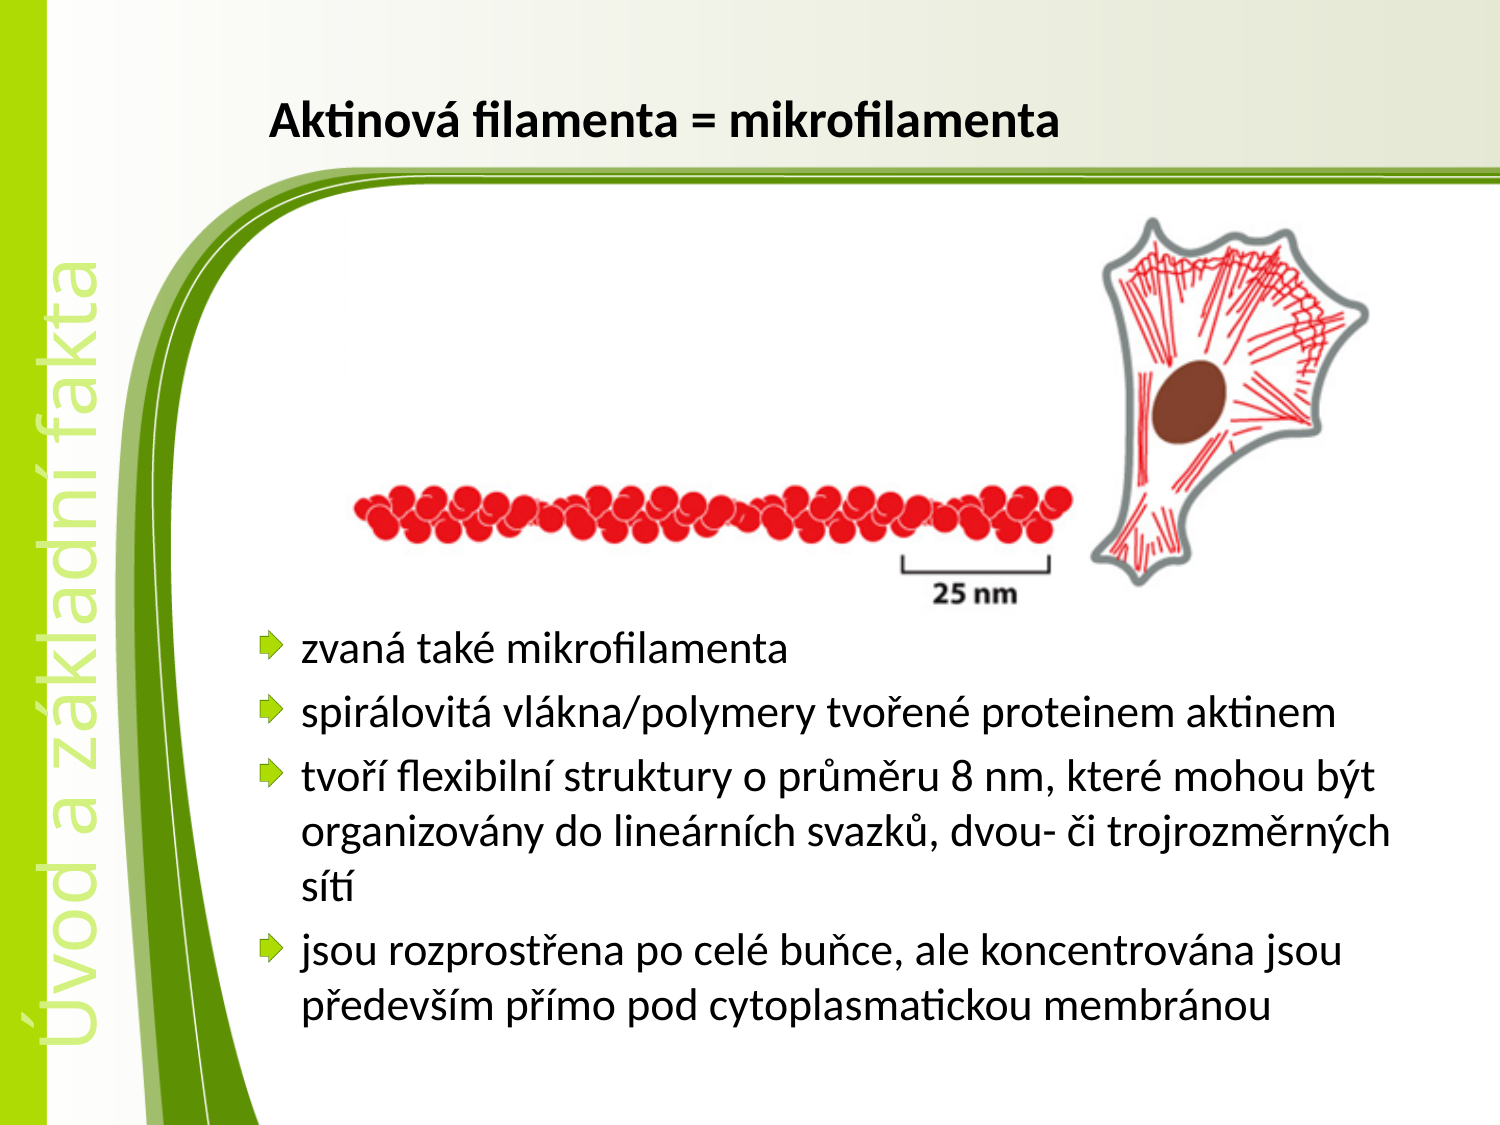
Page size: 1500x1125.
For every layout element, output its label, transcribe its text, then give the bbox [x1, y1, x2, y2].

list zvaná také mikrofilamenta spirálovitá vlákna/polymery tvořené proteinem aktinem tvoří flexibilní struktury o průměru 8 nm, které mohou být organizovány do lineárních svazků, dvou- či trojrozměrných sítí jsou rozprostřena po celé buňce, ale koncentrována jsou především přímo pod cytoplasmatickou membránou [242, 609, 1424, 1094]
title Aktinová filamenta = mikrofilamenta [253, 65, 1425, 168]
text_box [336, 207, 1371, 616]
picture [0, 0, 1500, 1125]
